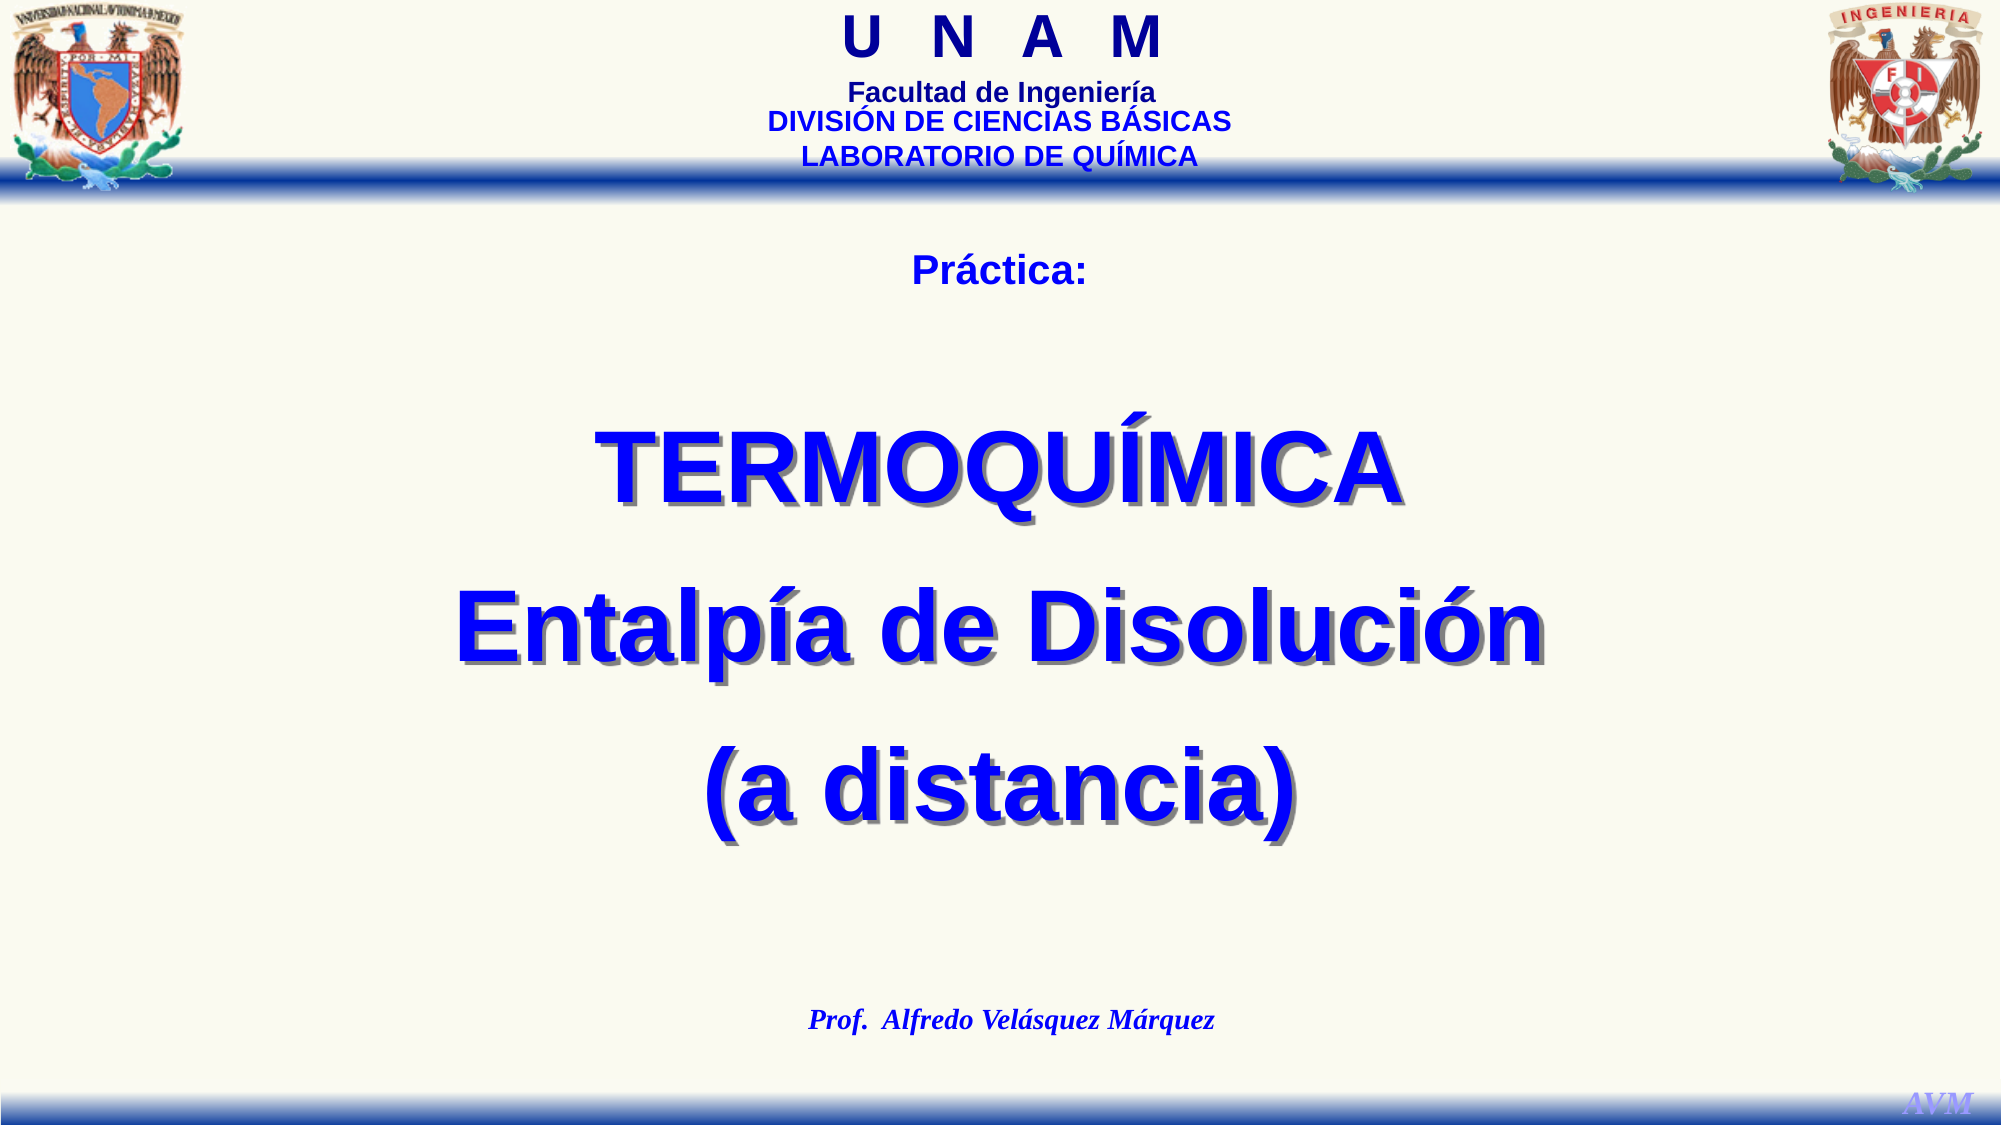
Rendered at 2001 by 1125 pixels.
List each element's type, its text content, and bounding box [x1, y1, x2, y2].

text_box Prof. Alfredo Velásquez Márquez [751, 993, 1272, 1044]
text_box TERMOQUÍMICA Entalpía de Disolución (a distancia) [113, 356, 1886, 849]
picture [10, 0, 189, 194]
picture [1822, 0, 1988, 201]
text_box DIVISIÓN DE CIENCIAS BÁSICAS LABORATORIO DE QUÍMICA Práctica: [574, 94, 1426, 301]
